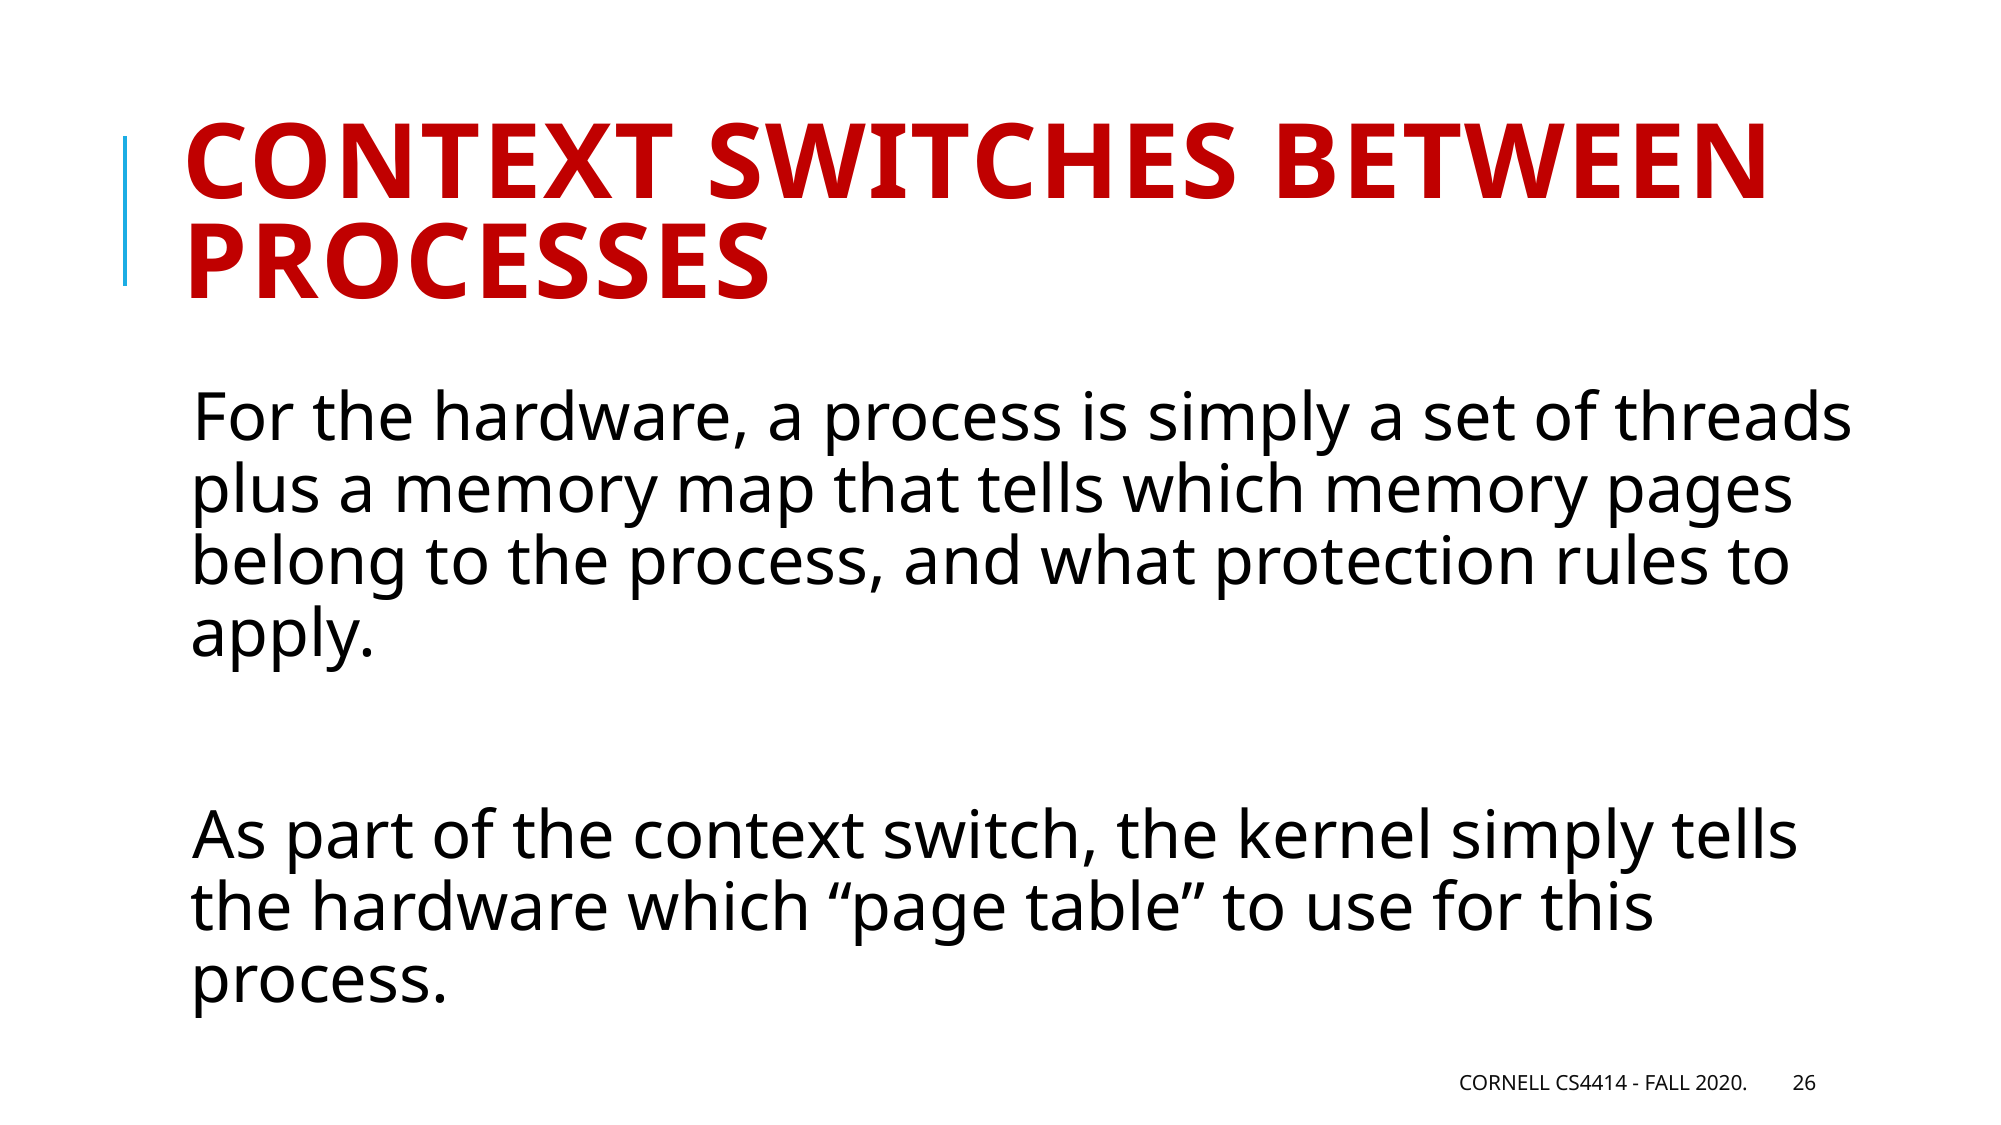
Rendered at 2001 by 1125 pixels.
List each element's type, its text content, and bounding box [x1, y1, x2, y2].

footer Cornell CS4414 - Fall 2020. [794, 1061, 1763, 1107]
list For the hardware, a process is simply a set of threads plus a memory map that tells which memory pages belong to the process, and what protection rules to apply. As part of the context switch, the kernel simply tells the hardware which “page table” to use for this process. [168, 375, 1914, 1035]
slide_number 26 [1777, 1061, 1938, 1107]
title context switches between processes [168, 96, 1914, 342]
